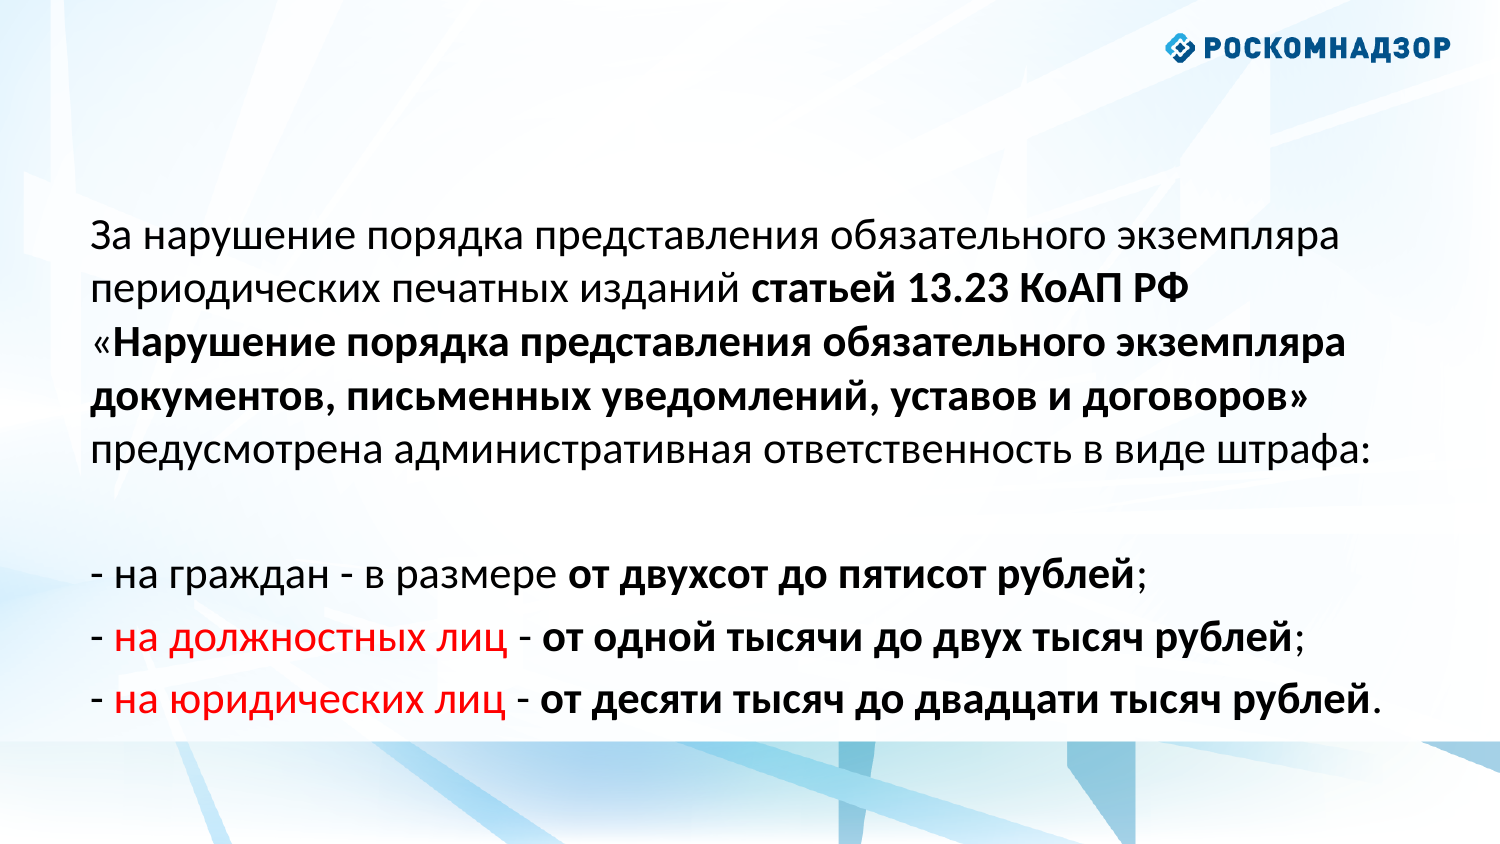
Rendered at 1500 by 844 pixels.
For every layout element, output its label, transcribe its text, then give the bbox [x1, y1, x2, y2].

picture [0, 0, 1500, 844]
list За нарушение порядка представления обязательного экземпляра периодических печатных изданий статьей 13.23 КоАП РФ «Нарушение порядка представления обязательного экземпляра документов, письменных уведомлений, уставов и договоров» предусмотрена административная ответственность в виде штрафа: - на граждан - в размере от двухсот до пятисот рублей; - на должностных лиц - от одной тысячи до двух тысяч рублей; - на юридических лиц - от десяти тысяч до двадцати тысяч рублей. [75, 196, 1425, 741]
